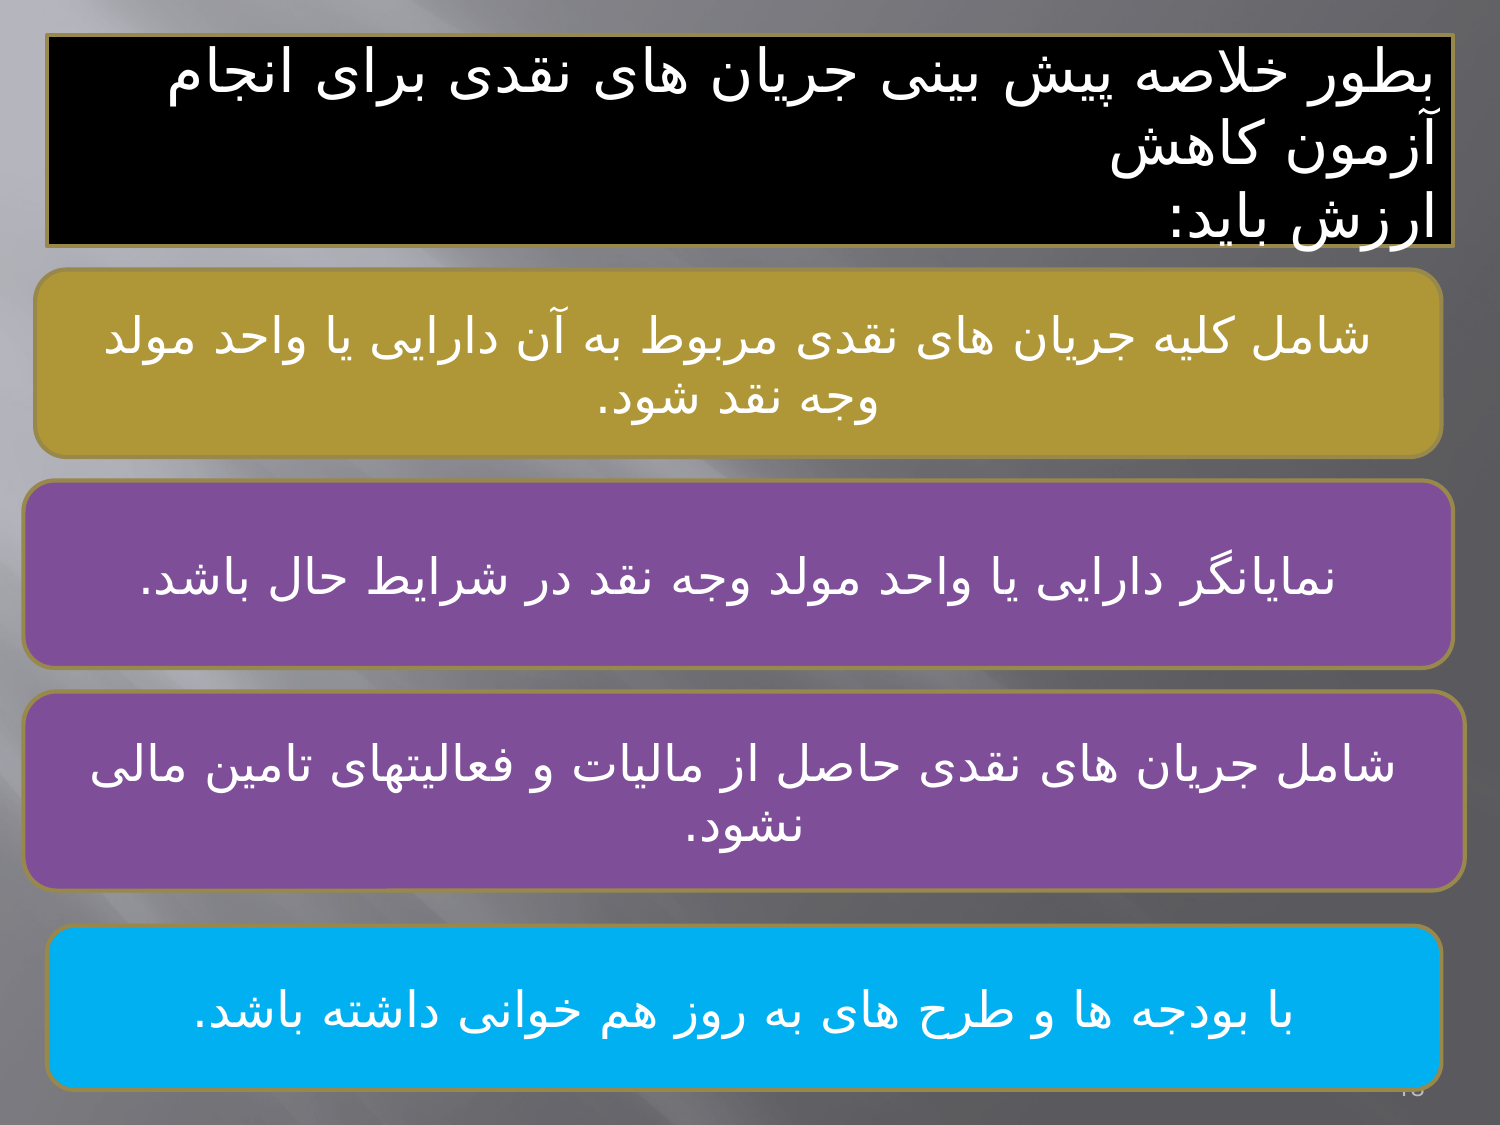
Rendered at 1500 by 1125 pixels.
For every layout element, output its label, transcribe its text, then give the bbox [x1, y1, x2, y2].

text_box شامل جریان های نقدی حاصل از مالیات و فعالیتهای تامین مالی نشود. [21, 689, 1467, 893]
slide_number 18 [1299, 1052, 1425, 1113]
text_box بطور خلاصه پیش بینی جریان های نقدی برای انجام آزمون کاهش ارزش باید: [45, 33, 1455, 248]
text_box نمایانگر دارایی یا واحد مولد وجه نقد در شرایط حال باشد. [21, 478, 1456, 671]
text_box با بودجه ها و طرح های به روز هم خوانی داشته باشد. [44, 923, 1444, 1092]
text_box شامل کلیه جریان های نقدی مربوط به آن دارایی یا واحد مولد وجه نقد شود. [33, 267, 1444, 460]
